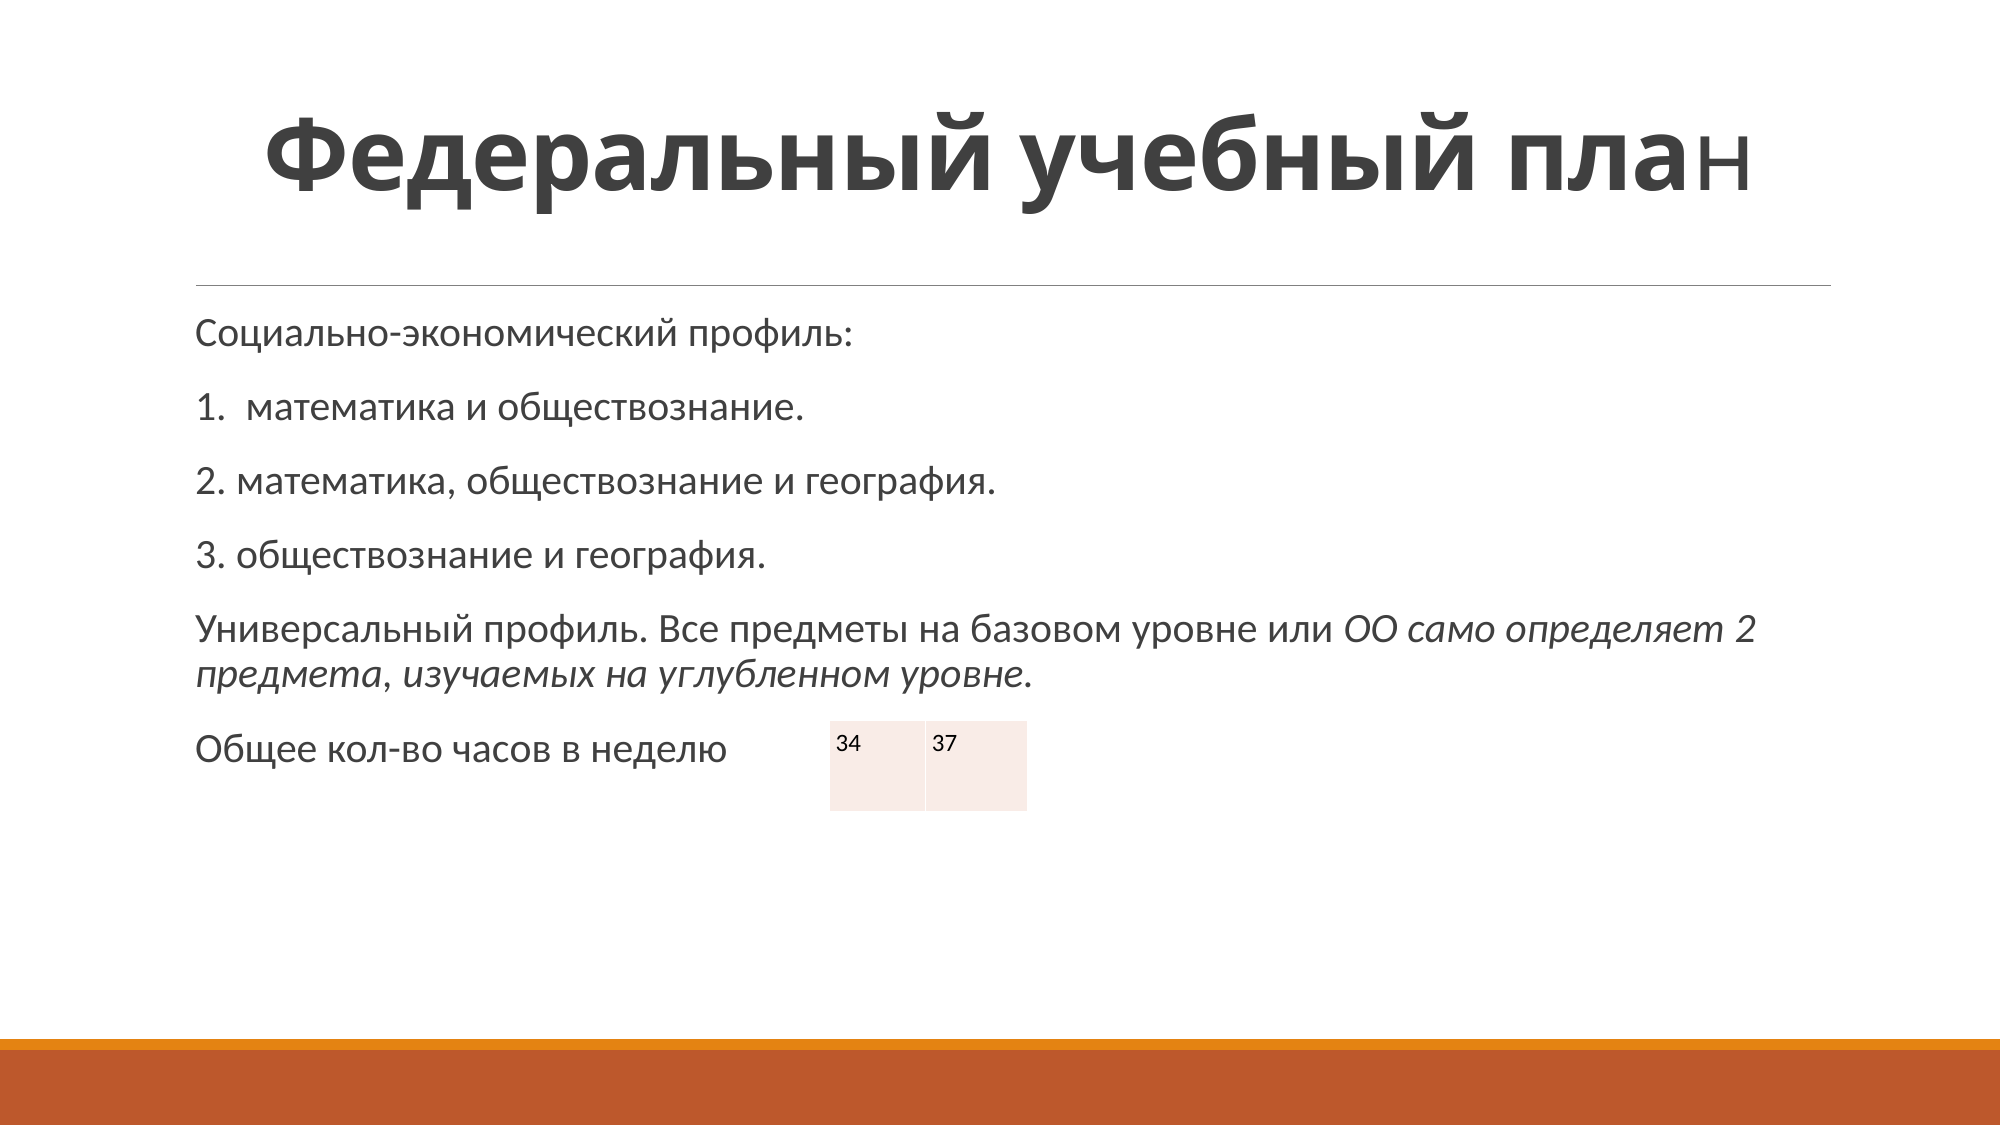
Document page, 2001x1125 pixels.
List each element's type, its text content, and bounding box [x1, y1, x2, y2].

table_header 34 [830, 721, 925, 811]
list Социально-экономический профиль: 1. математика и обществознание. 2. математика, обществознание и география. 3. обществознание и география. Универсальный профиль. Все предметы на базовом уровне или ОО само определяет 2 предмета, изучаемых на углубленном уровне. Общее кол-во часов в неделю [180, 302, 1830, 963]
title Федеральный учебный план [200, 45, 1819, 219]
table_header 37 [926, 721, 1027, 811]
